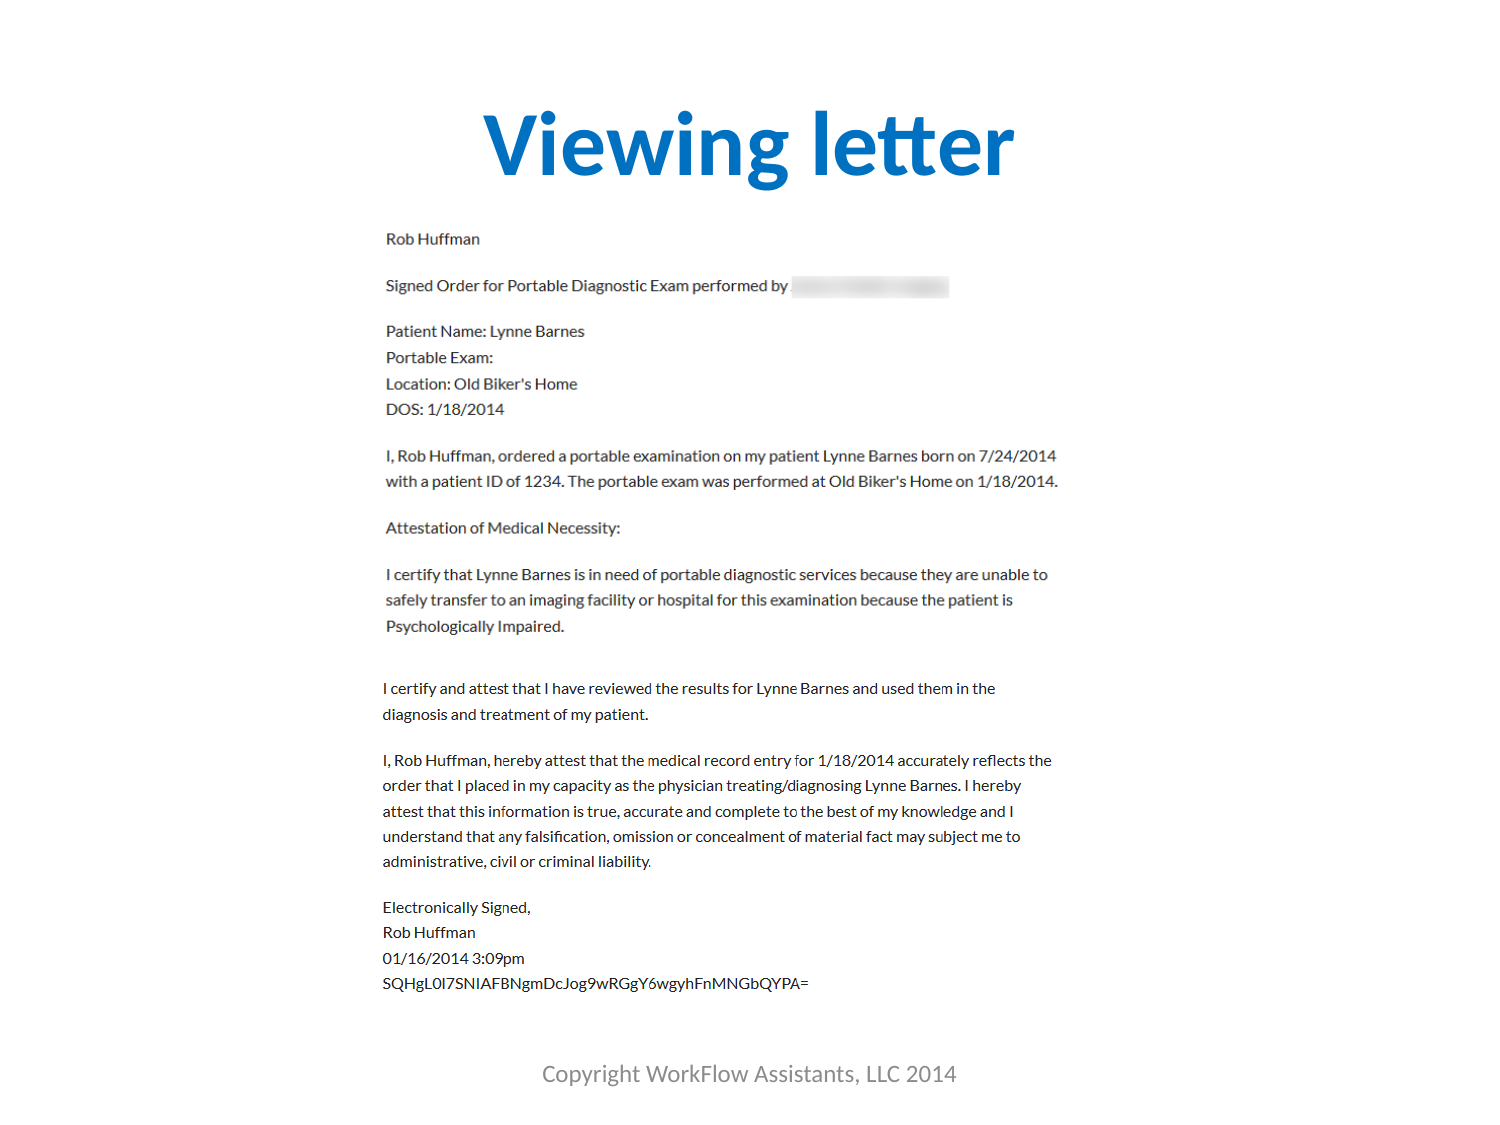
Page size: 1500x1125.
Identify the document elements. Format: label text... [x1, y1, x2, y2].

title Viewing letter [75, 45, 1425, 233]
picture [357, 199, 1108, 641]
footer Copyright WorkFlow Assistants, LLC 2014 [512, 1051, 988, 1103]
picture [357, 664, 1089, 1043]
